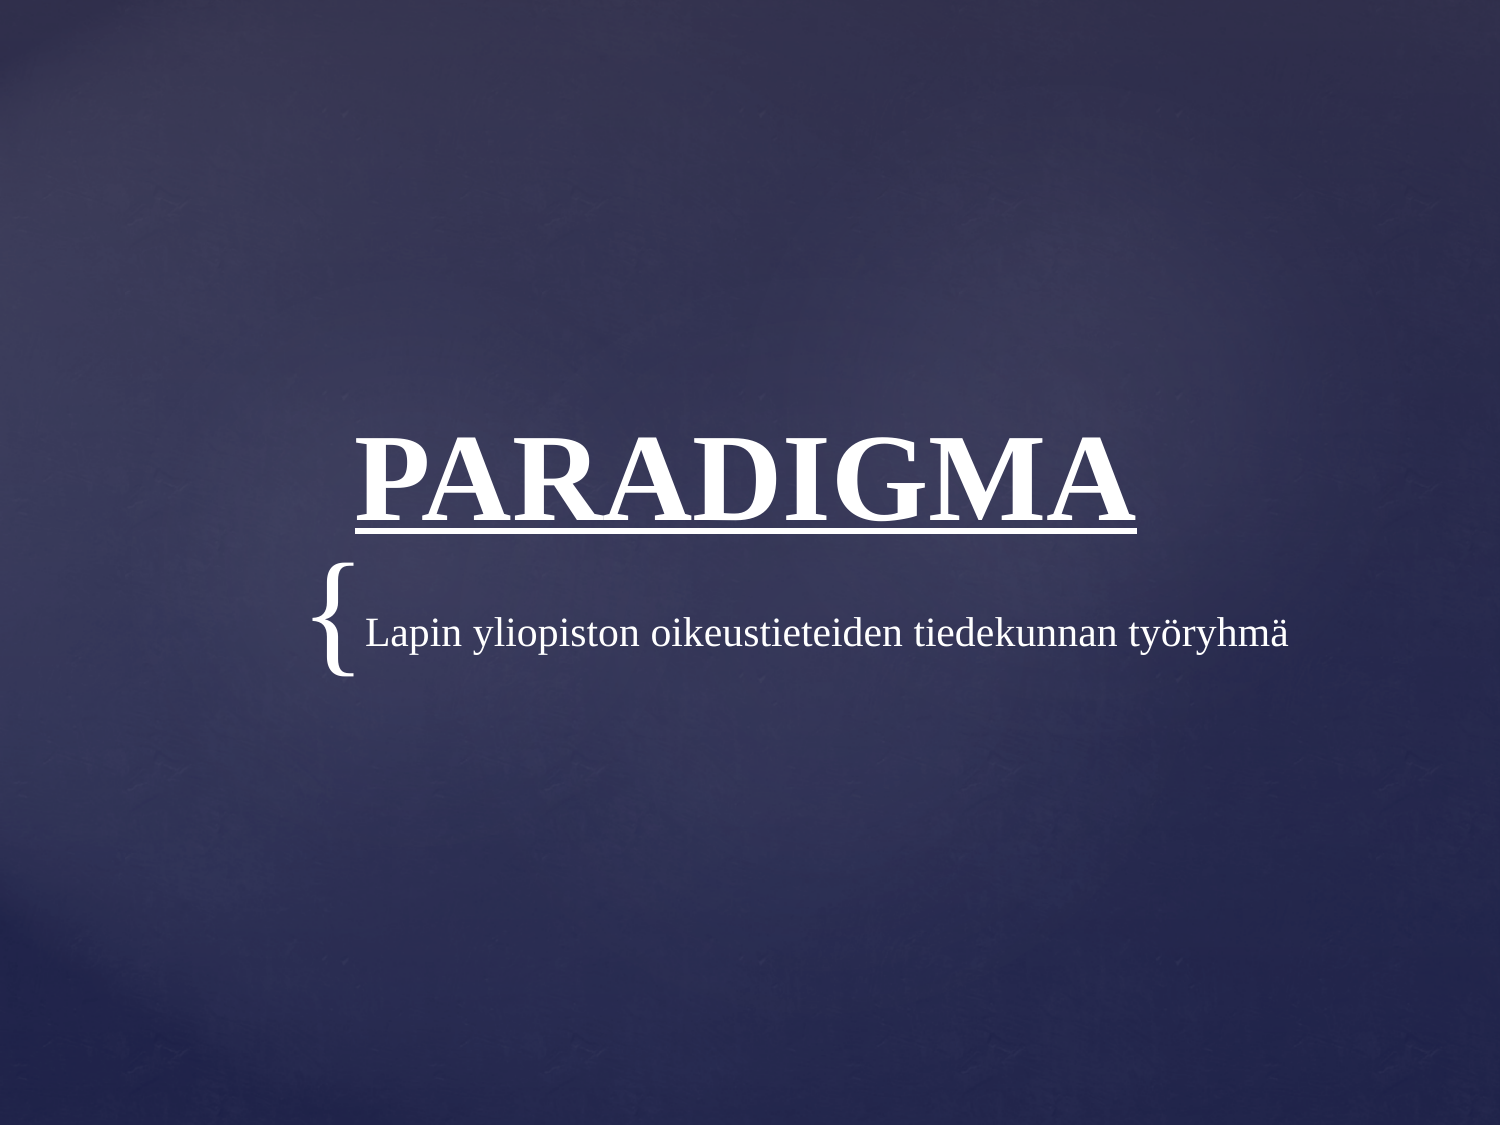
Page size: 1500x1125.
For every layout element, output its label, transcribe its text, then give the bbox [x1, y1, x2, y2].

title PARADIGMA [127, 200, 1365, 554]
picture [0, 405, 1500, 1125]
subtitle Lapin yliopiston oikeustieteiden tiedekunnan työryhmä [350, 553, 1477, 649]
